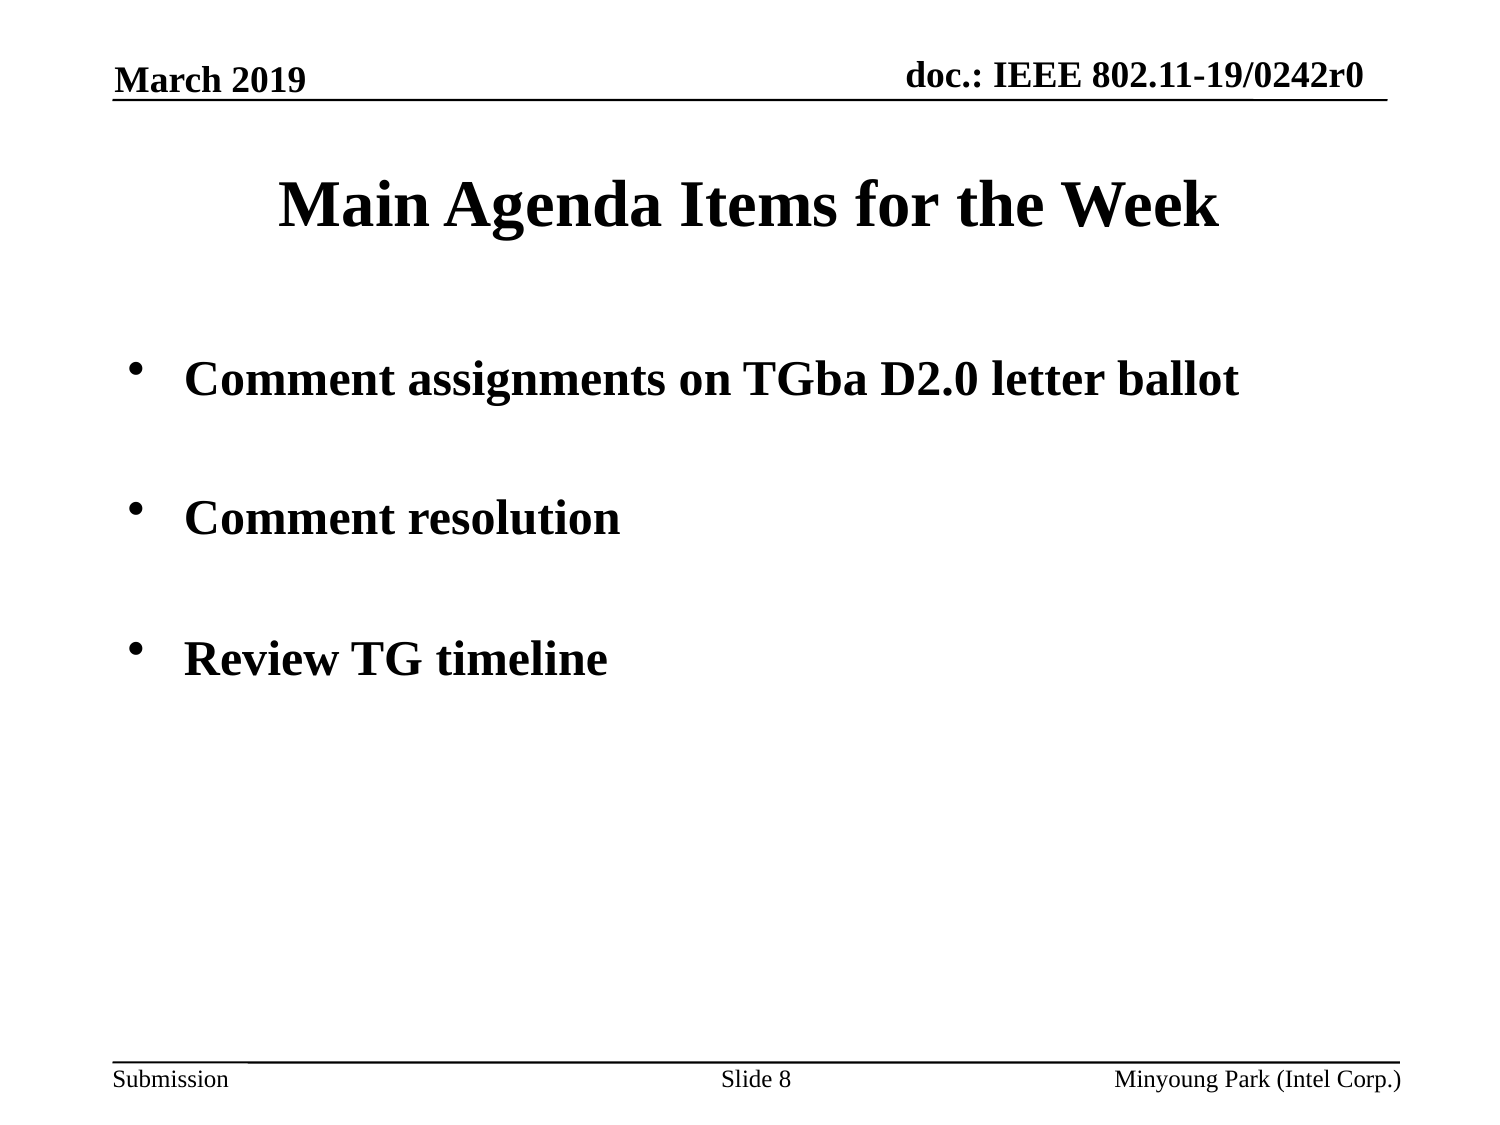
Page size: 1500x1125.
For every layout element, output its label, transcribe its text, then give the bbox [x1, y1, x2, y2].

list Comment assignments on TGba D2.0 letter ballot Comment resolution Review TG timeline [112, 337, 1450, 1050]
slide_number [114, 54, 335, 101]
footer Minyoung Park (Intel Corp.) [949, 1061, 1402, 1093]
title Main Agenda Items for the Week [112, 112, 1388, 288]
slide_number Slide 8 [712, 1061, 800, 1093]
